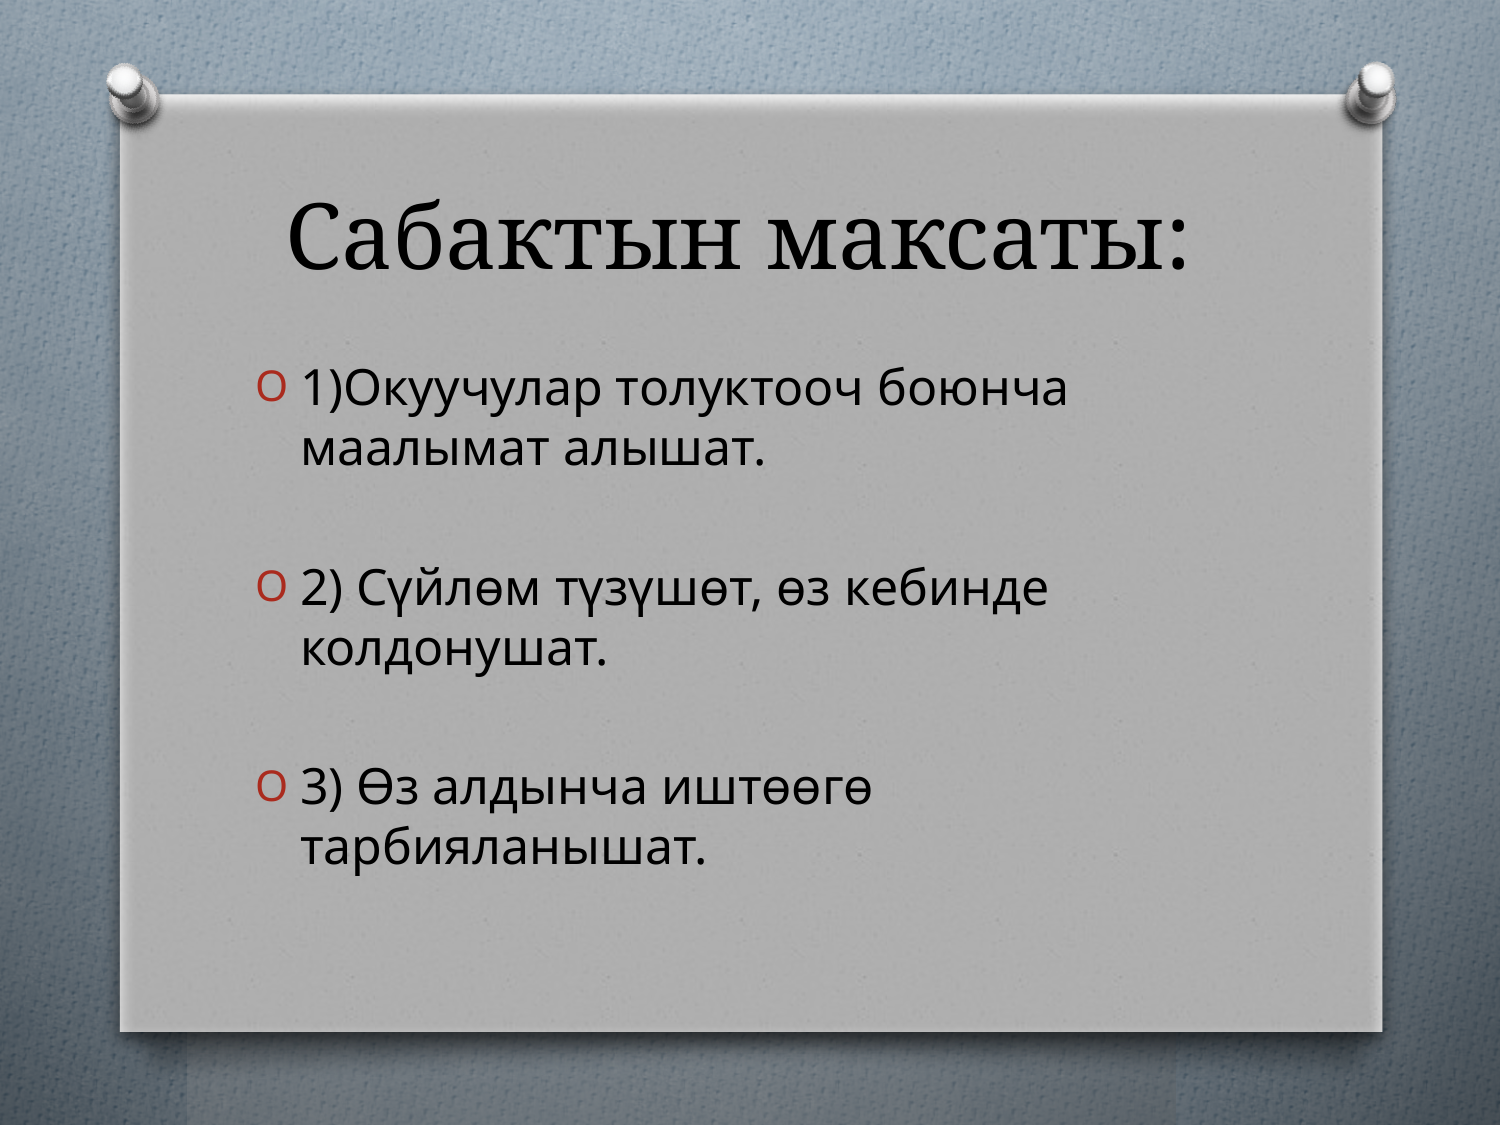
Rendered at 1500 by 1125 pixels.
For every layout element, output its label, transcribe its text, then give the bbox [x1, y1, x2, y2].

list 1)Окуучулар толуктооч боюнча маалымат алышат. 2) Сүйлөм түзүшөт, өз кебинде колдонушат. 3) Өз алдынча иштөөгө тарбияланышат. [240, 347, 1257, 939]
picture [75, 29, 198, 153]
picture [1317, 35, 1439, 156]
title Сабактын максаты: [179, 134, 1323, 332]
